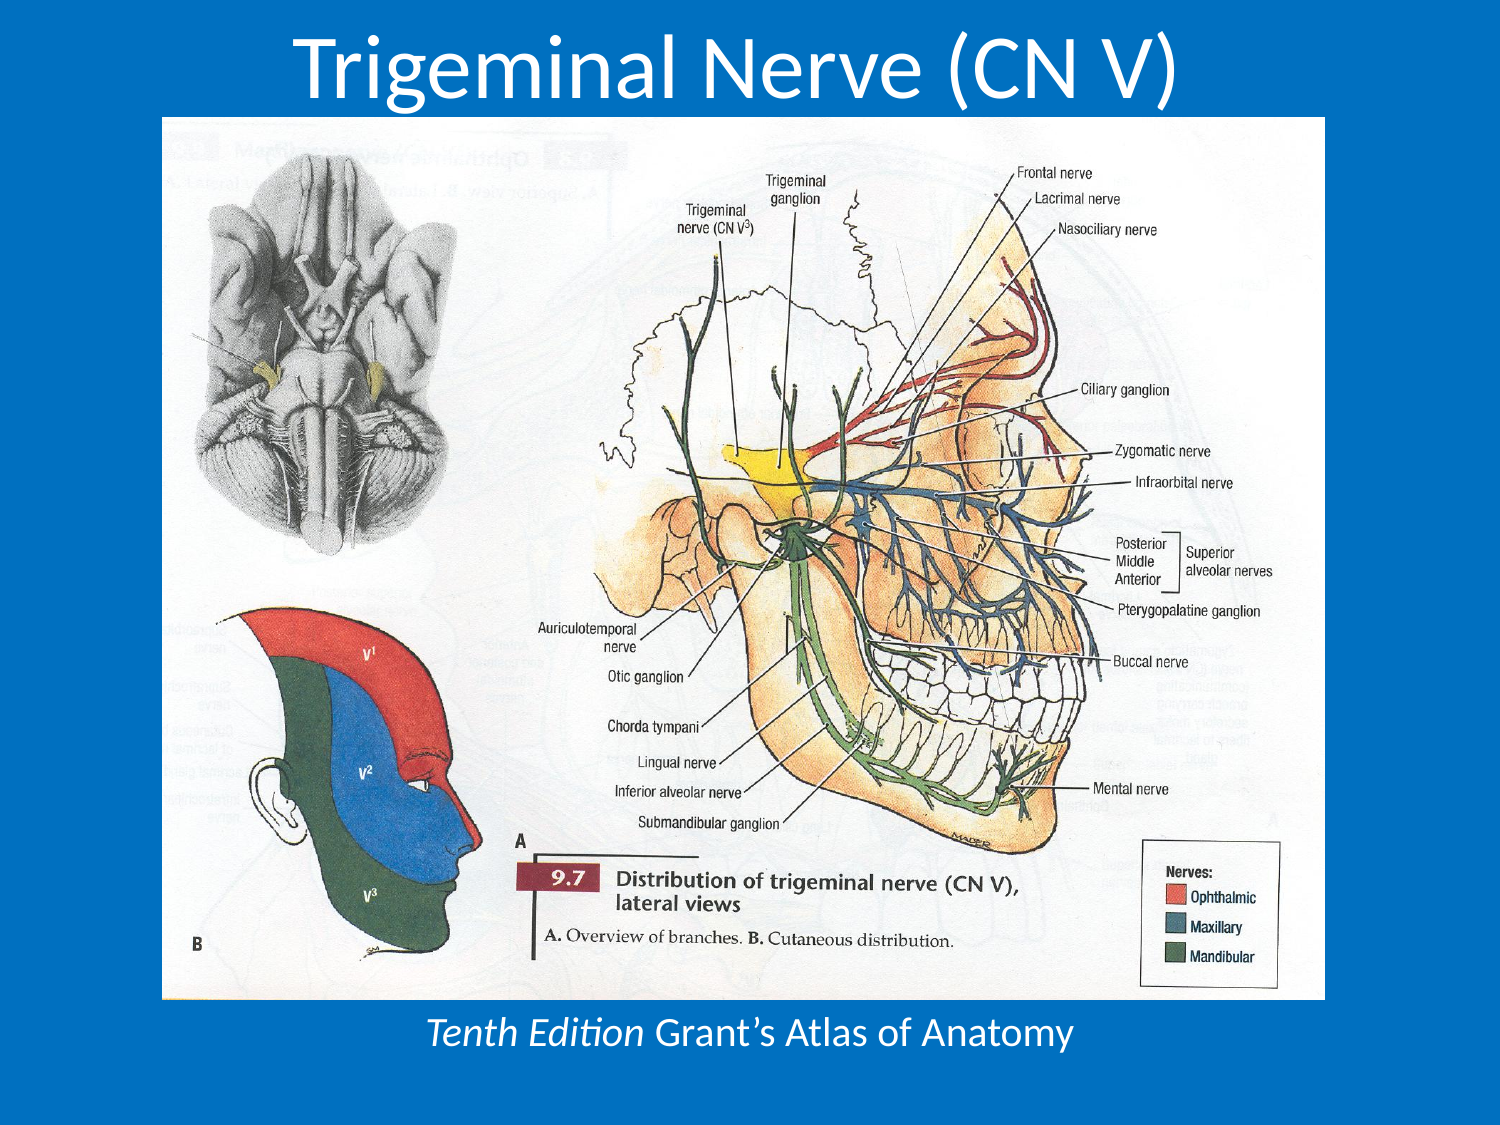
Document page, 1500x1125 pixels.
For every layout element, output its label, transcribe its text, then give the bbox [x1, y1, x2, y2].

text_box Tenth Edition Grant’s Atlas of Anatomy [24, 997, 1475, 1063]
picture [162, 117, 1326, 1001]
text_box Trigeminal Nerve (CN V) [137, 0, 1338, 125]
